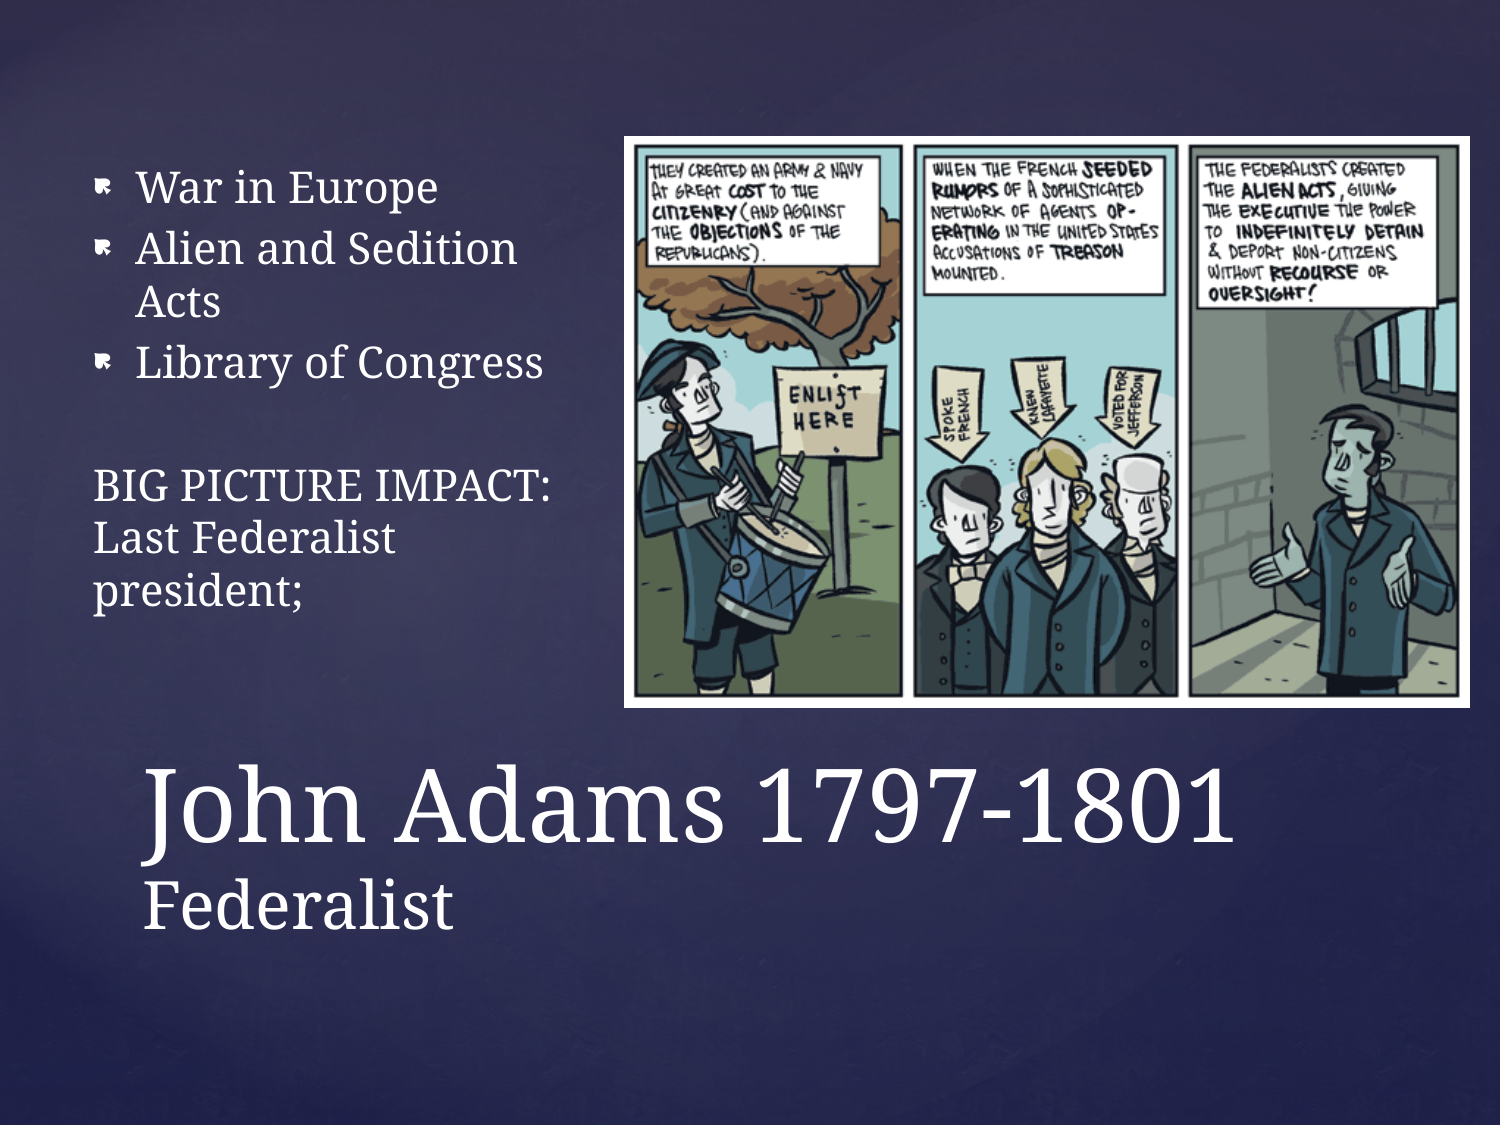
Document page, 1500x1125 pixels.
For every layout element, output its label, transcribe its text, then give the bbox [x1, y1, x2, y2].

title John Adams 1797-1801 Federalist [127, 800, 1365, 950]
picture [624, 136, 1470, 708]
list War in Europe Alien and Sedition Acts Library of Congress BIG PICTURE IMPACT: Last Federalist president; [75, 87, 613, 688]
